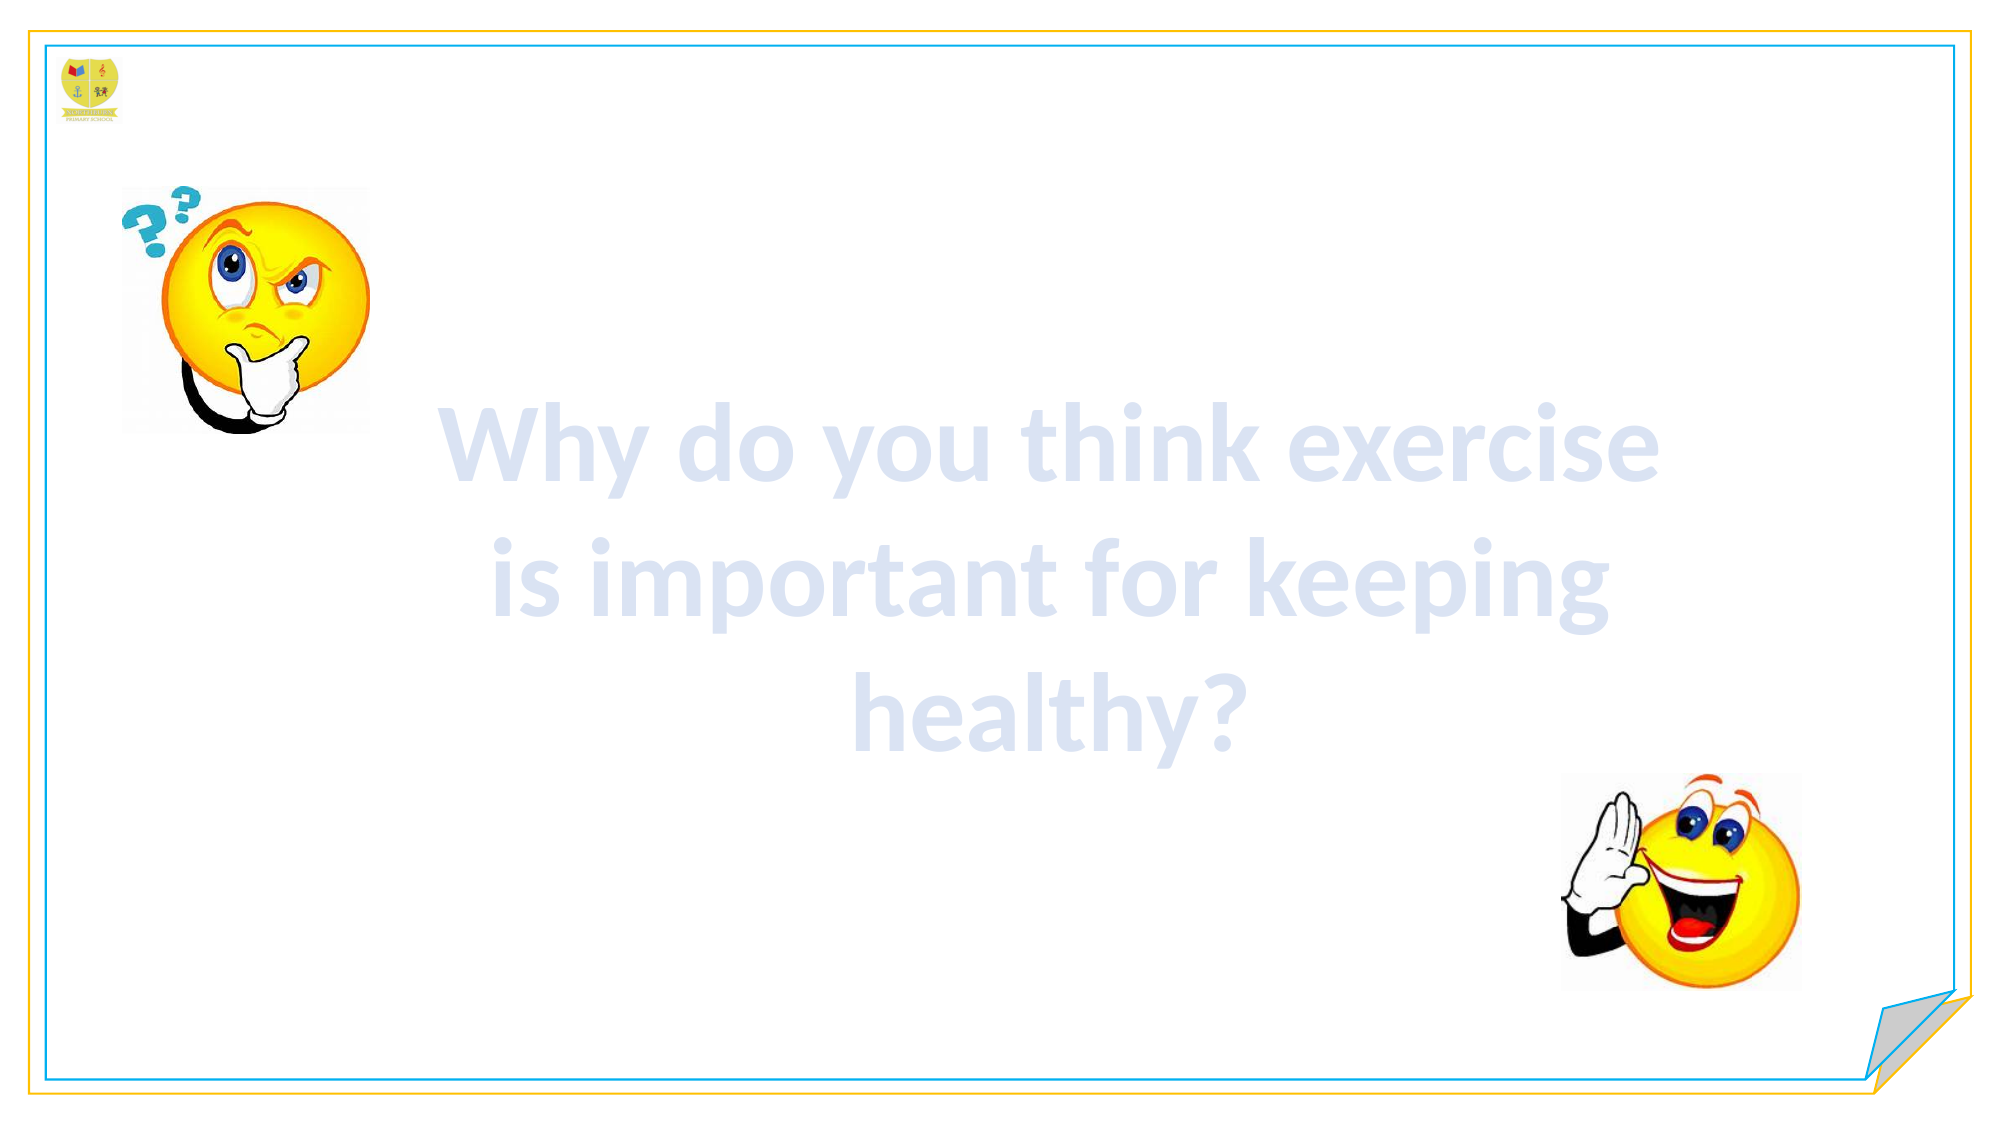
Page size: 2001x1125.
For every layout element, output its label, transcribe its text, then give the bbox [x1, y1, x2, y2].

text_box [27, 30, 1975, 1095]
picture [122, 186, 370, 434]
text_box Why do you think exercise is important for keeping healthy? [386, 361, 1716, 782]
picture [56, 57, 123, 124]
text_box [44, 44, 1958, 1081]
picture [1561, 773, 1802, 991]
